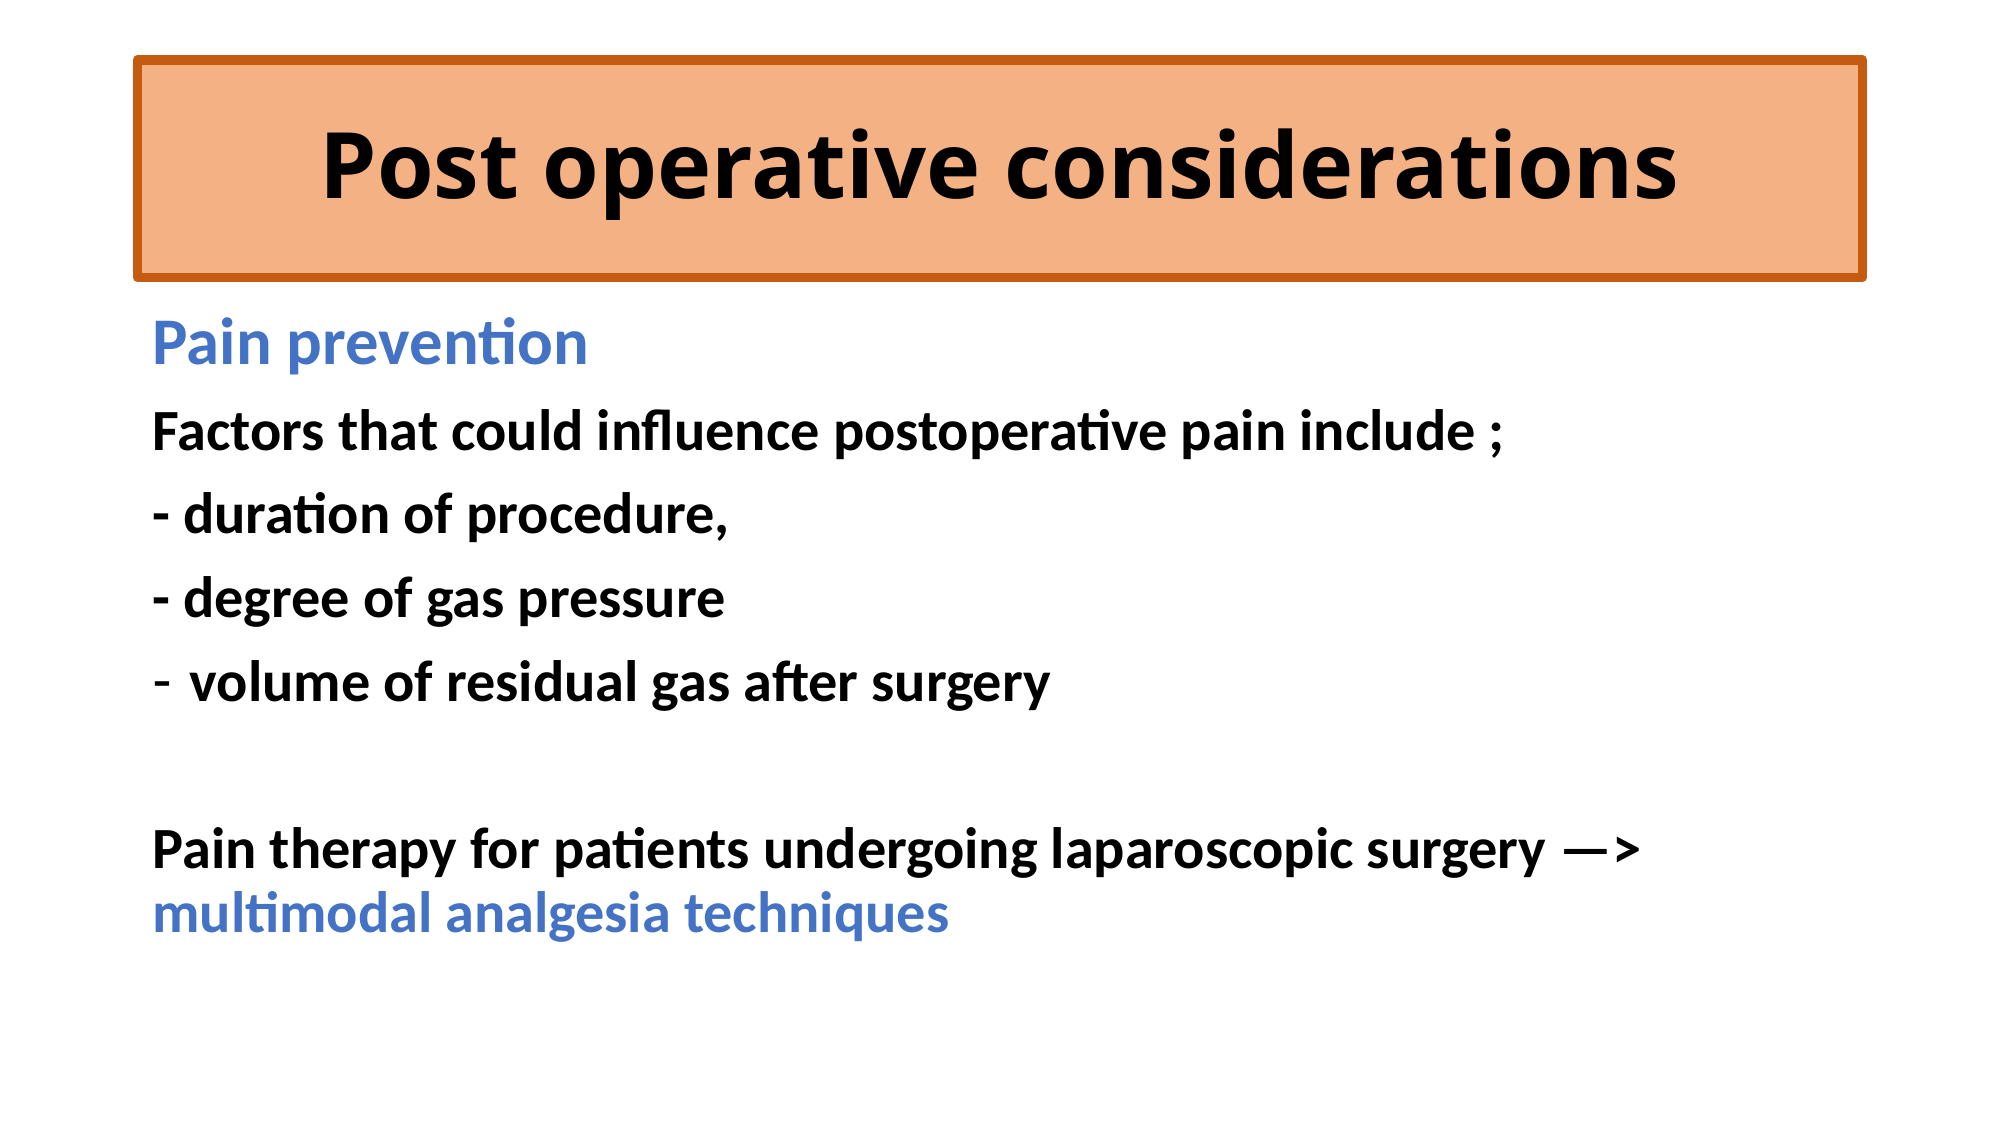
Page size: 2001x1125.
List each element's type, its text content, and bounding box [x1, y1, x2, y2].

list Pain prevention Factors that could influence postoperative pain include ; - duration of procedure, - degree of gas pressure volume of residual gas after surgery Pain therapy for patients undergoing laparoscopic surgery —> multimodal analgesia techniques [137, 299, 1863, 1014]
title Post operative considerations [137, 59, 1863, 278]
